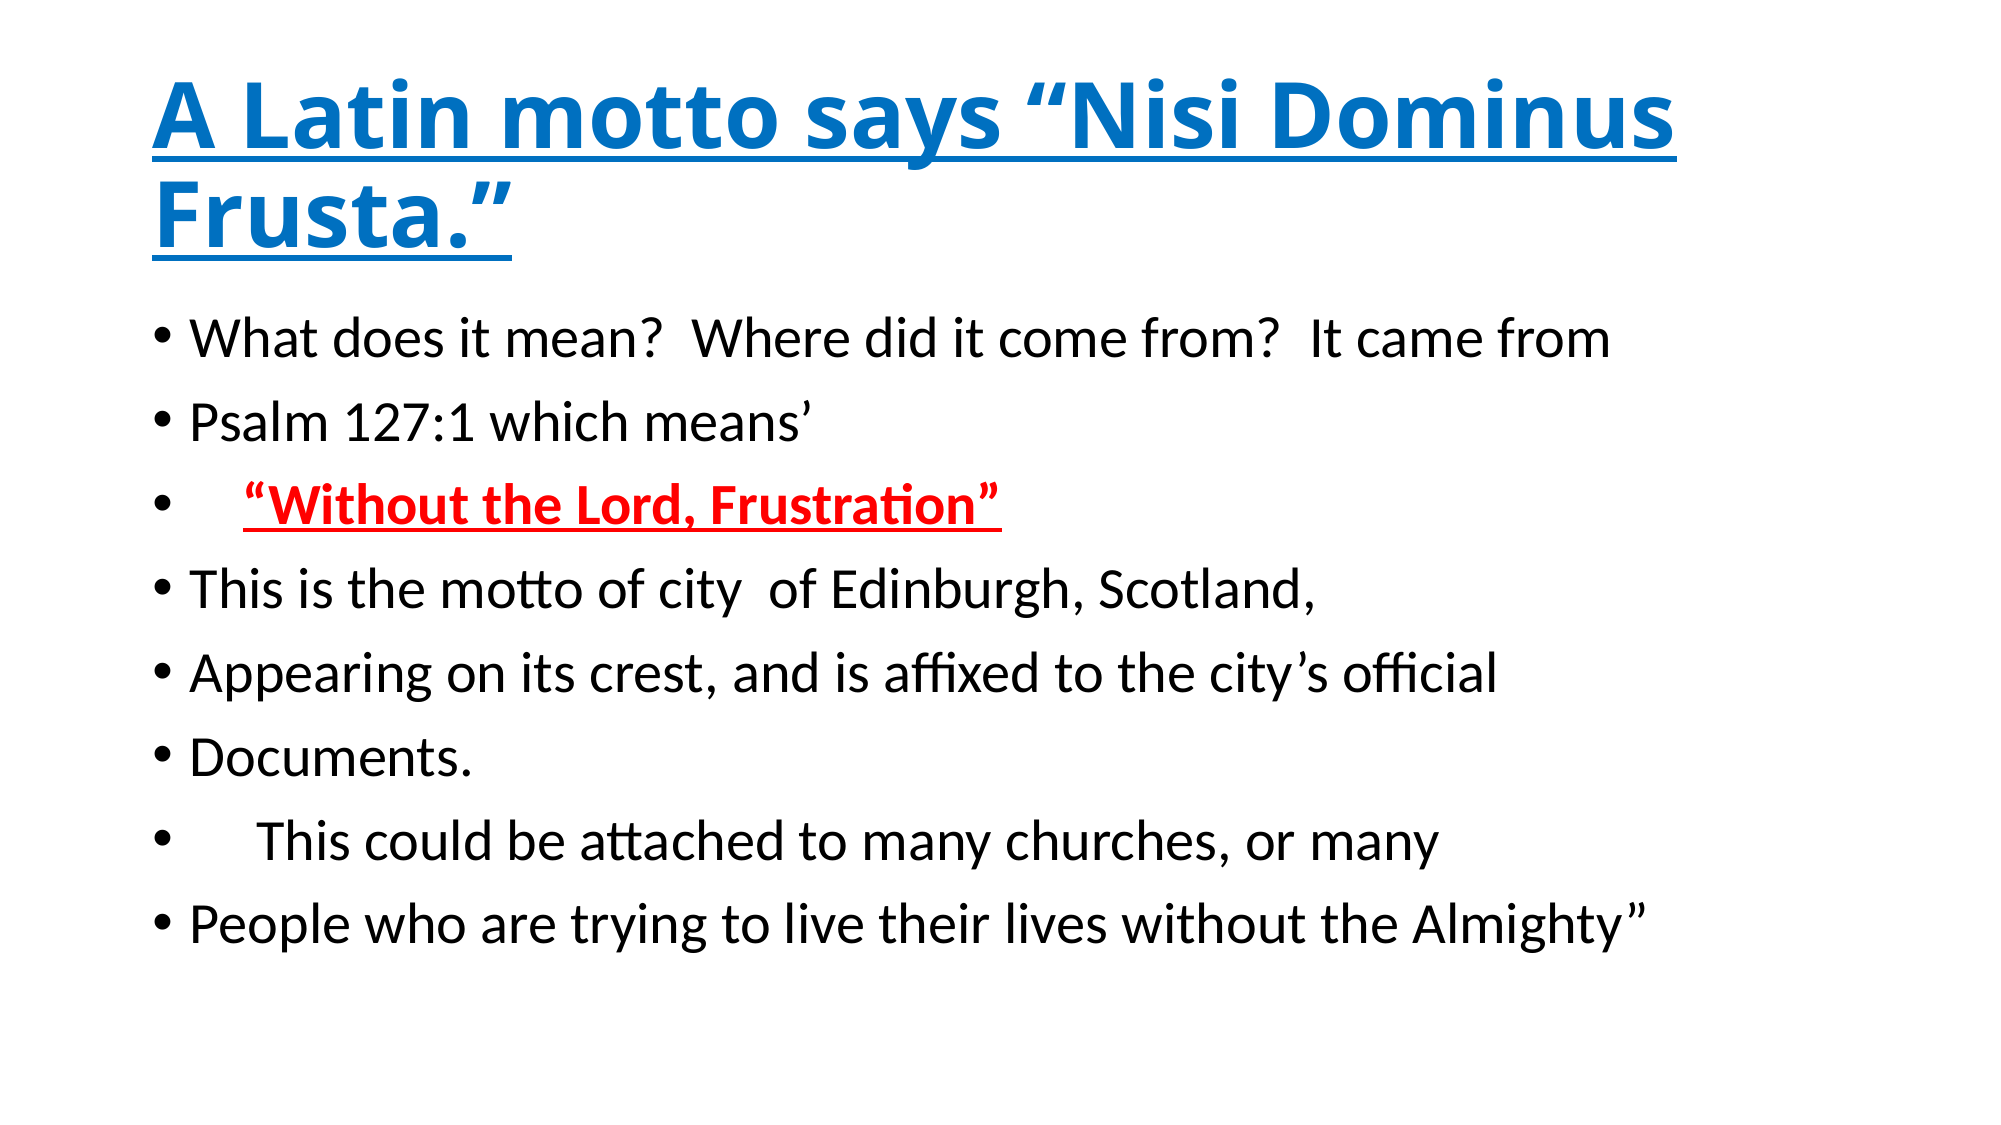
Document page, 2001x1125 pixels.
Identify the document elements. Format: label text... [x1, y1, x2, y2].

list What does it mean? Where did it come from? It came from Psalm 127:1 which means’ “Without the Lord, Frustration” This is the motto of city of Edinburgh, Scotland, Appearing on its crest, and is affixed to the city’s official Documents. This could be attached to many churches, or many People who are trying to live their lives without the Almighty” [137, 299, 1863, 1014]
title A Latin motto says “Nisi Dominus Frusta.” [137, 59, 1863, 278]
